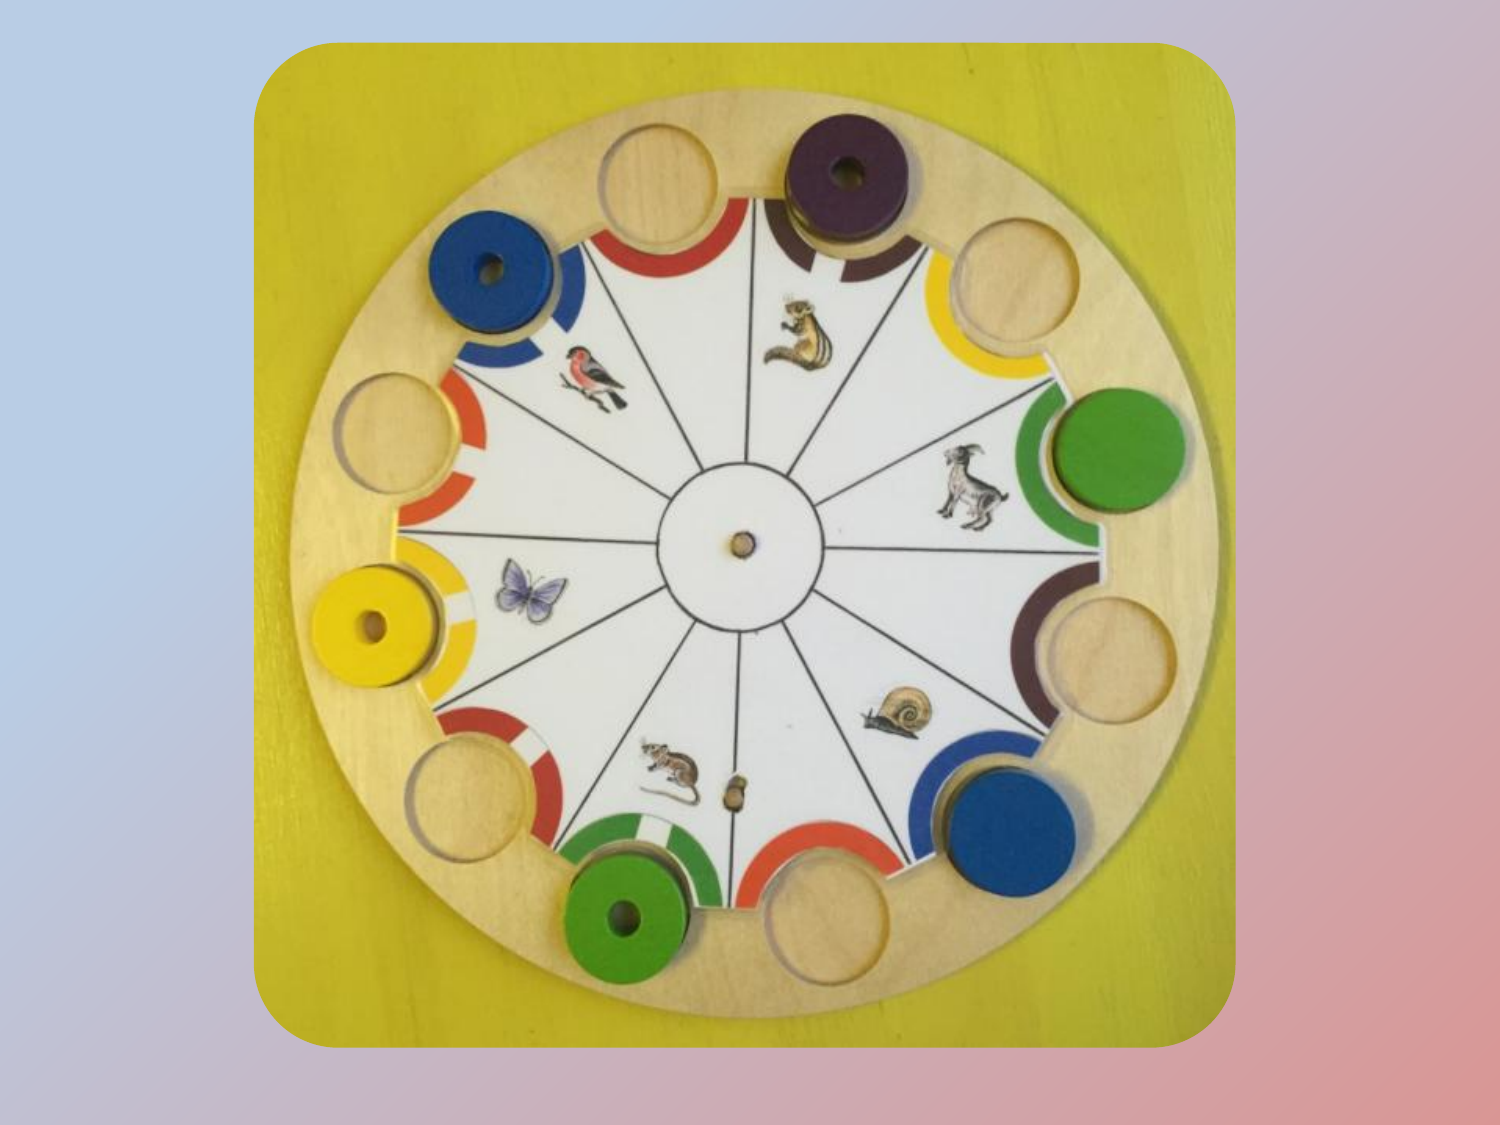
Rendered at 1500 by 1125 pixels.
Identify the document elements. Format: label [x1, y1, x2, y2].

list [253, 42, 1236, 1048]
